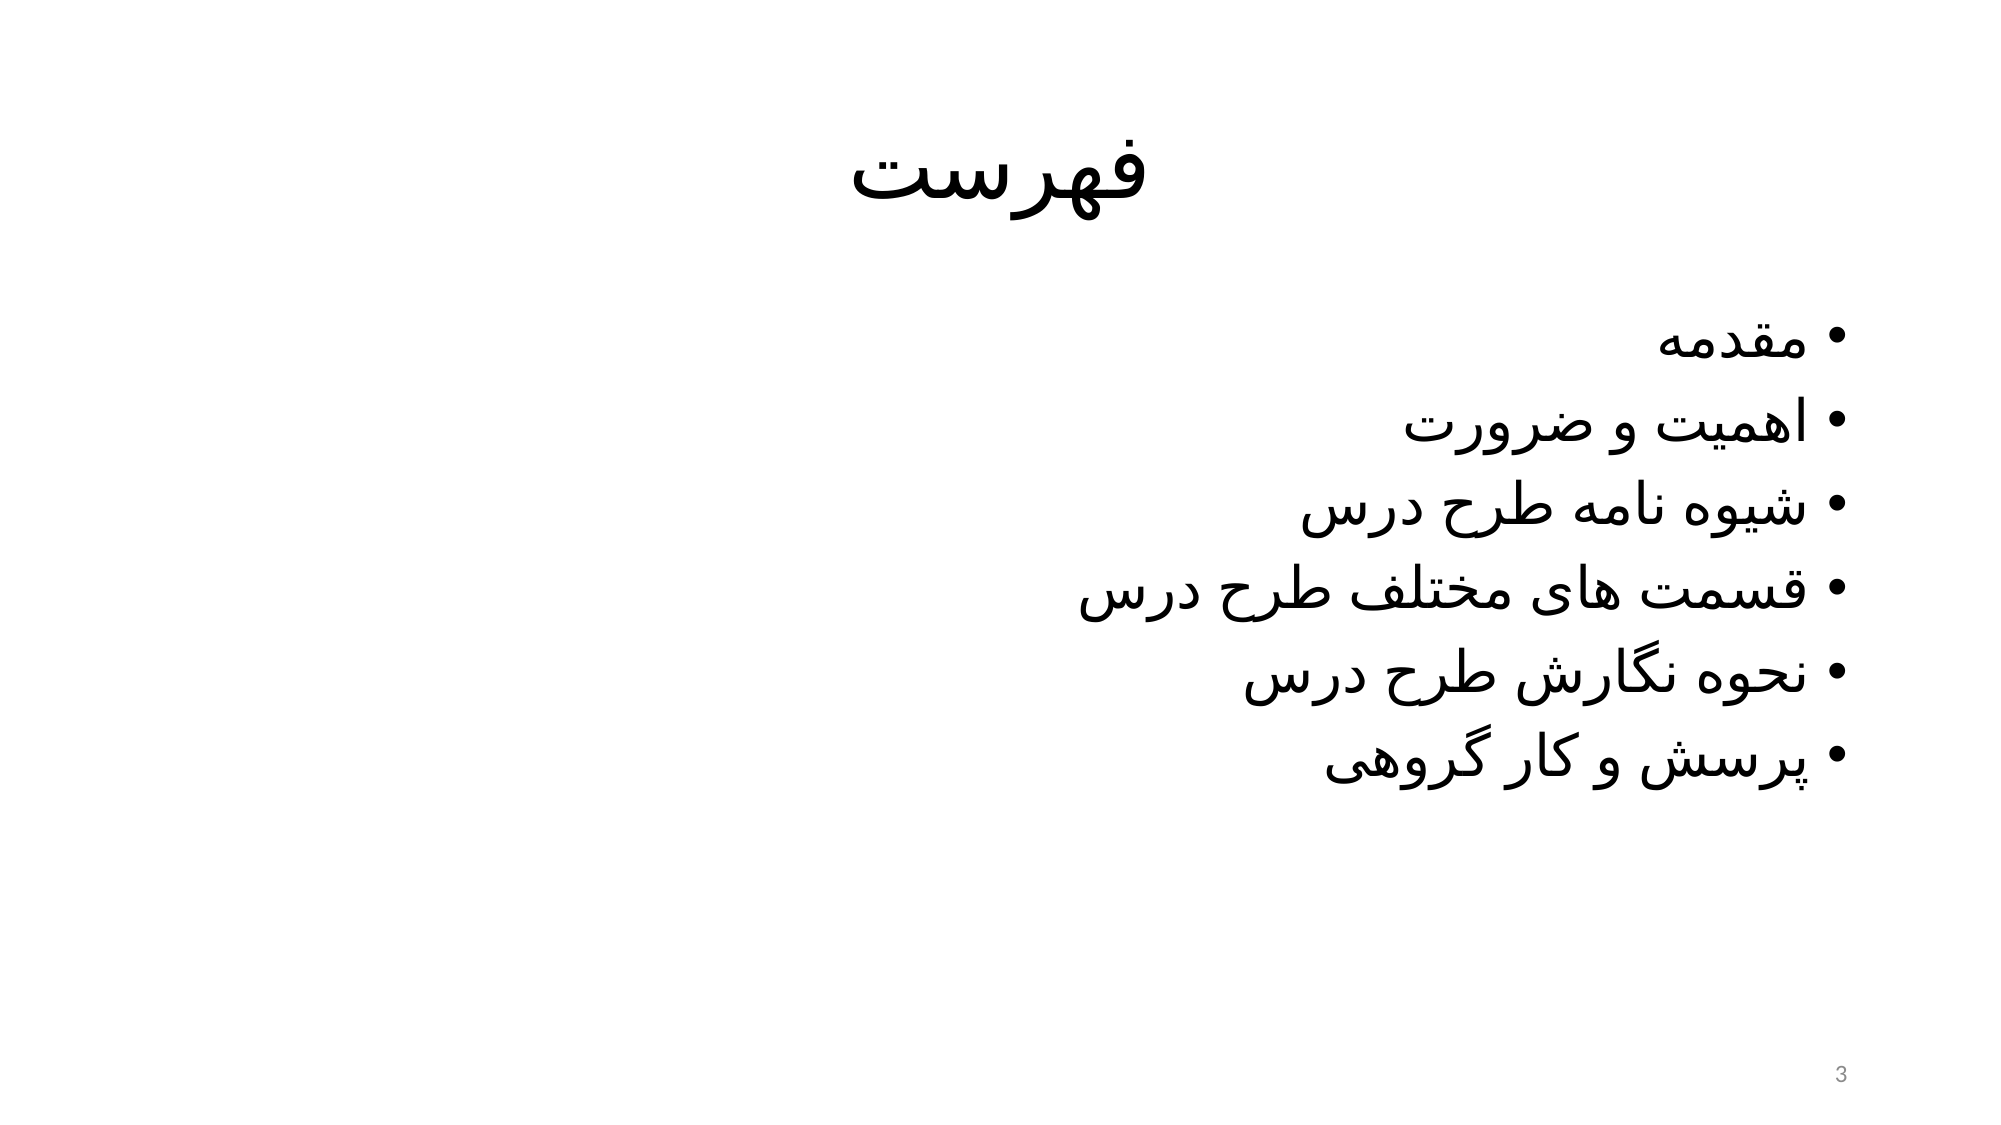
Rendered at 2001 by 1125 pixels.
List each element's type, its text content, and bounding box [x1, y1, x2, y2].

list مقدمه اهمیت و ضرورت شیوه نامه طرح درس قسمت های مختلف طرح درس نحوه نگارش طرح درس پرسش و کار گروهی [137, 299, 1863, 1014]
title فهرست [137, 59, 1863, 278]
slide_number 3 [1412, 1042, 1863, 1103]
